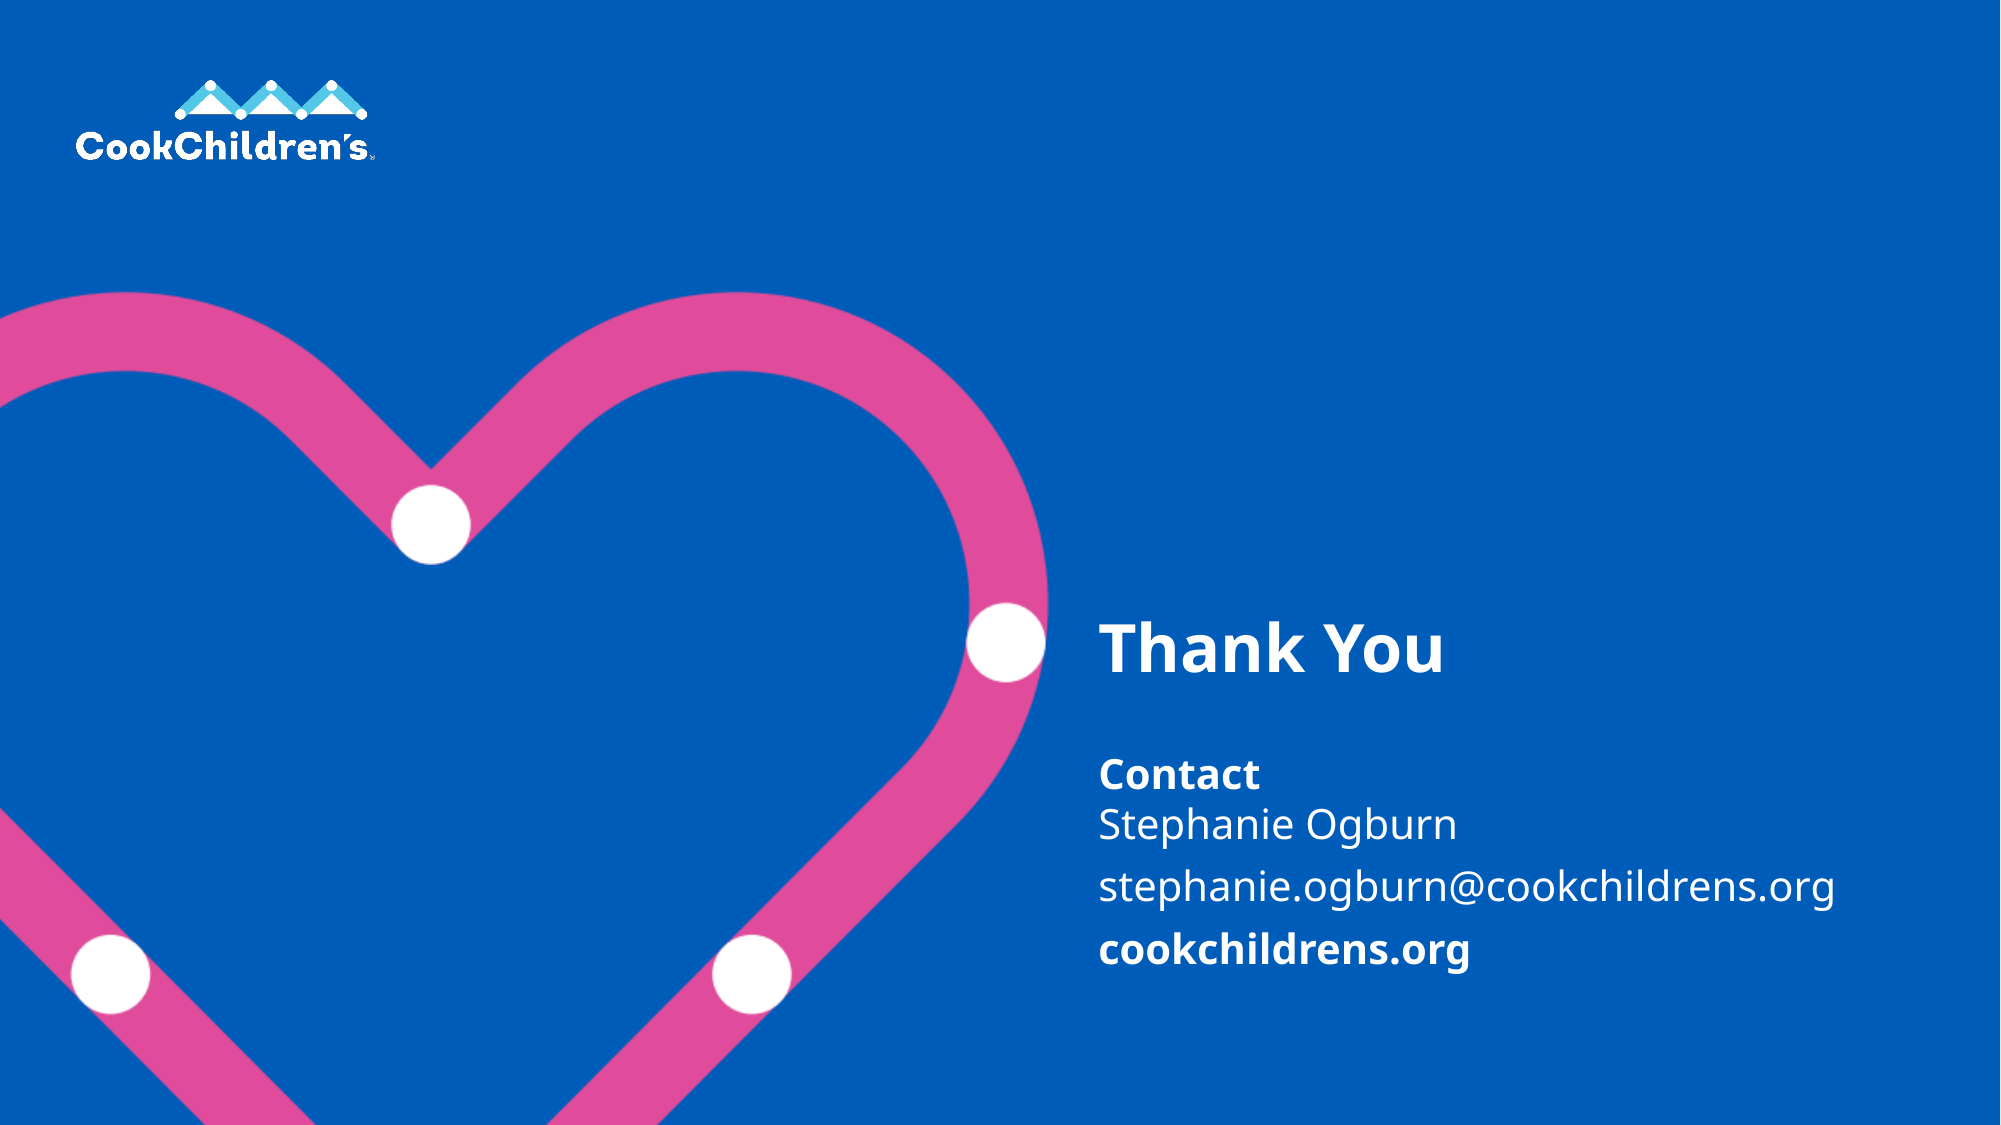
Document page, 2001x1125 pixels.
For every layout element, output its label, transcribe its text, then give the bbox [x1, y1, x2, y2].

list Contact Stephanie Ogburn stephanie.ogburn@cookchildrens.org cookchildrens.org [1023, 747, 1924, 1081]
picture [76, 80, 375, 160]
title Thank You [1023, 80, 1924, 747]
